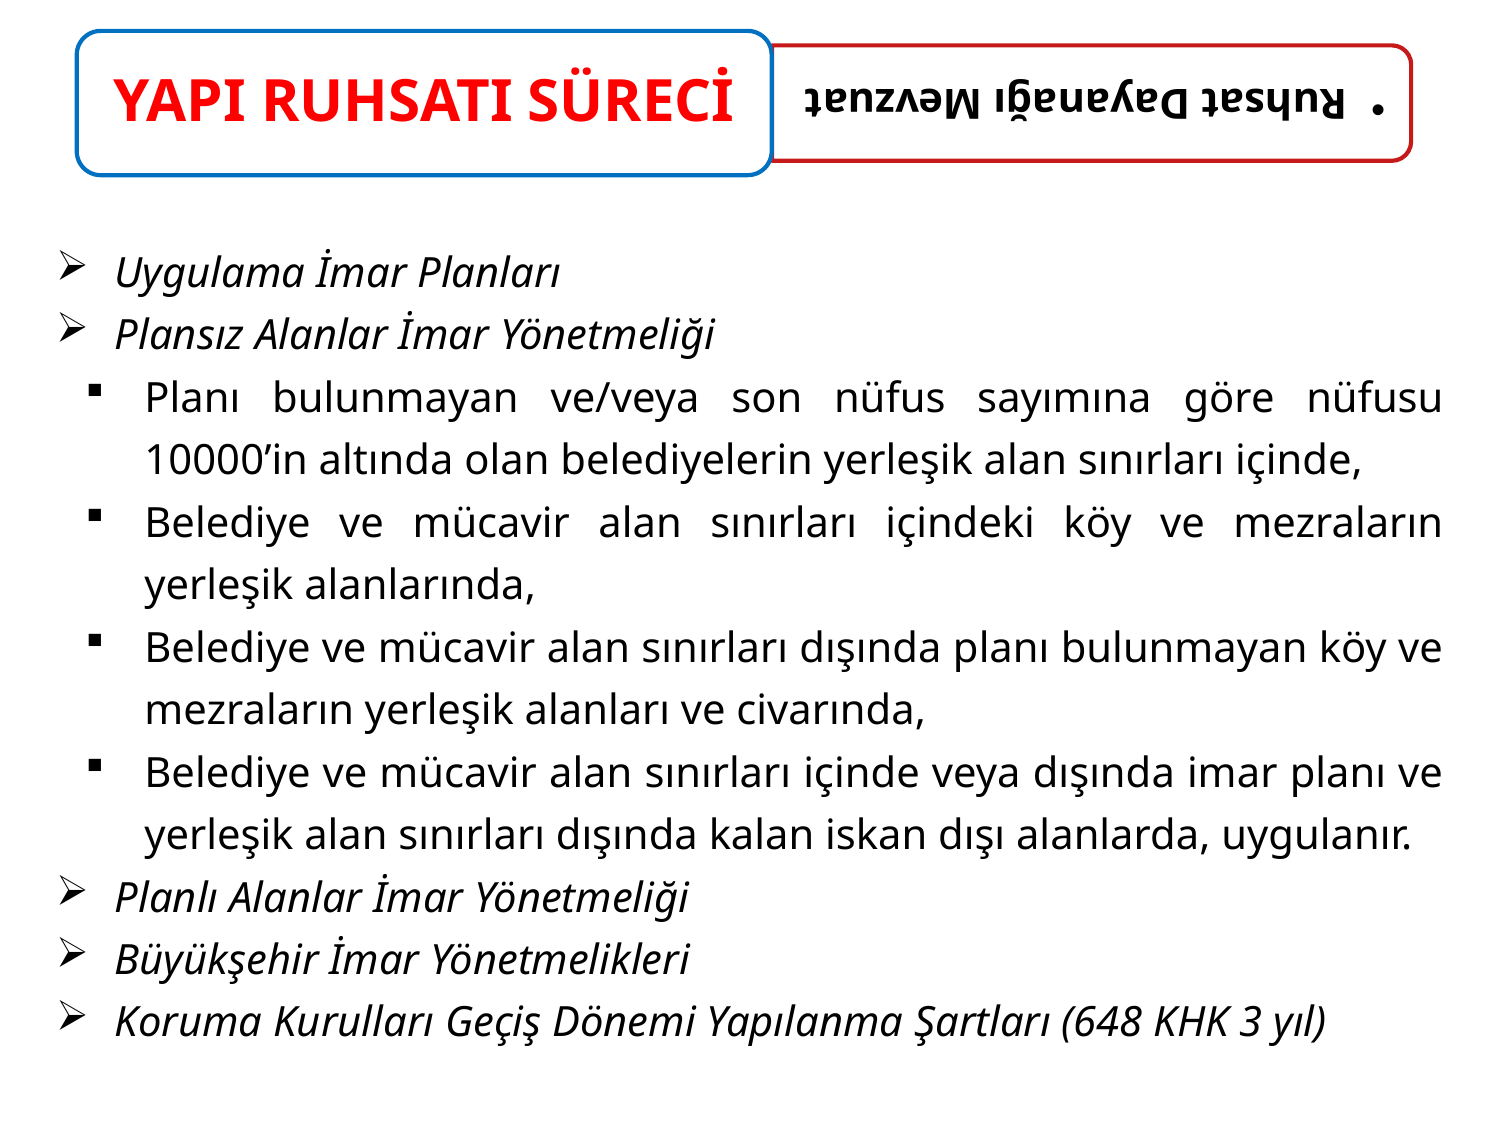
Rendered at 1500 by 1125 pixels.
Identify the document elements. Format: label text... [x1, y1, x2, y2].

text_box Uygulama İmar Planları Plansız Alanlar İmar Yönetmeliği Planı bulunmayan ve/veya son nüfus sayımına göre nüfusu 10000’in altında olan belediyelerin yerleşik alan sınırları içinde, Belediye ve mücavir alan sınırları içindeki köy ve mezraların yerleşik alanlarında, Belediye ve mücavir alan sınırları dışında planı bulunmayan köy ve mezraların yerleşik alanları ve civarında, Belediye ve mücavir alan sınırları içinde veya dışında imar planı ve yerleşik alan sınırları dışında kalan iskan dışı alanlarda, uygulanır. Planlı Alanlar İmar Yönetmeliği Büyükşehir İmar Yönetmelikleri Koruma Kurulları Geçiş Dönemi Yapılanma Şartları (648 KHK 3 yıl) [39, 194, 1461, 1084]
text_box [76, 30, 1412, 176]
